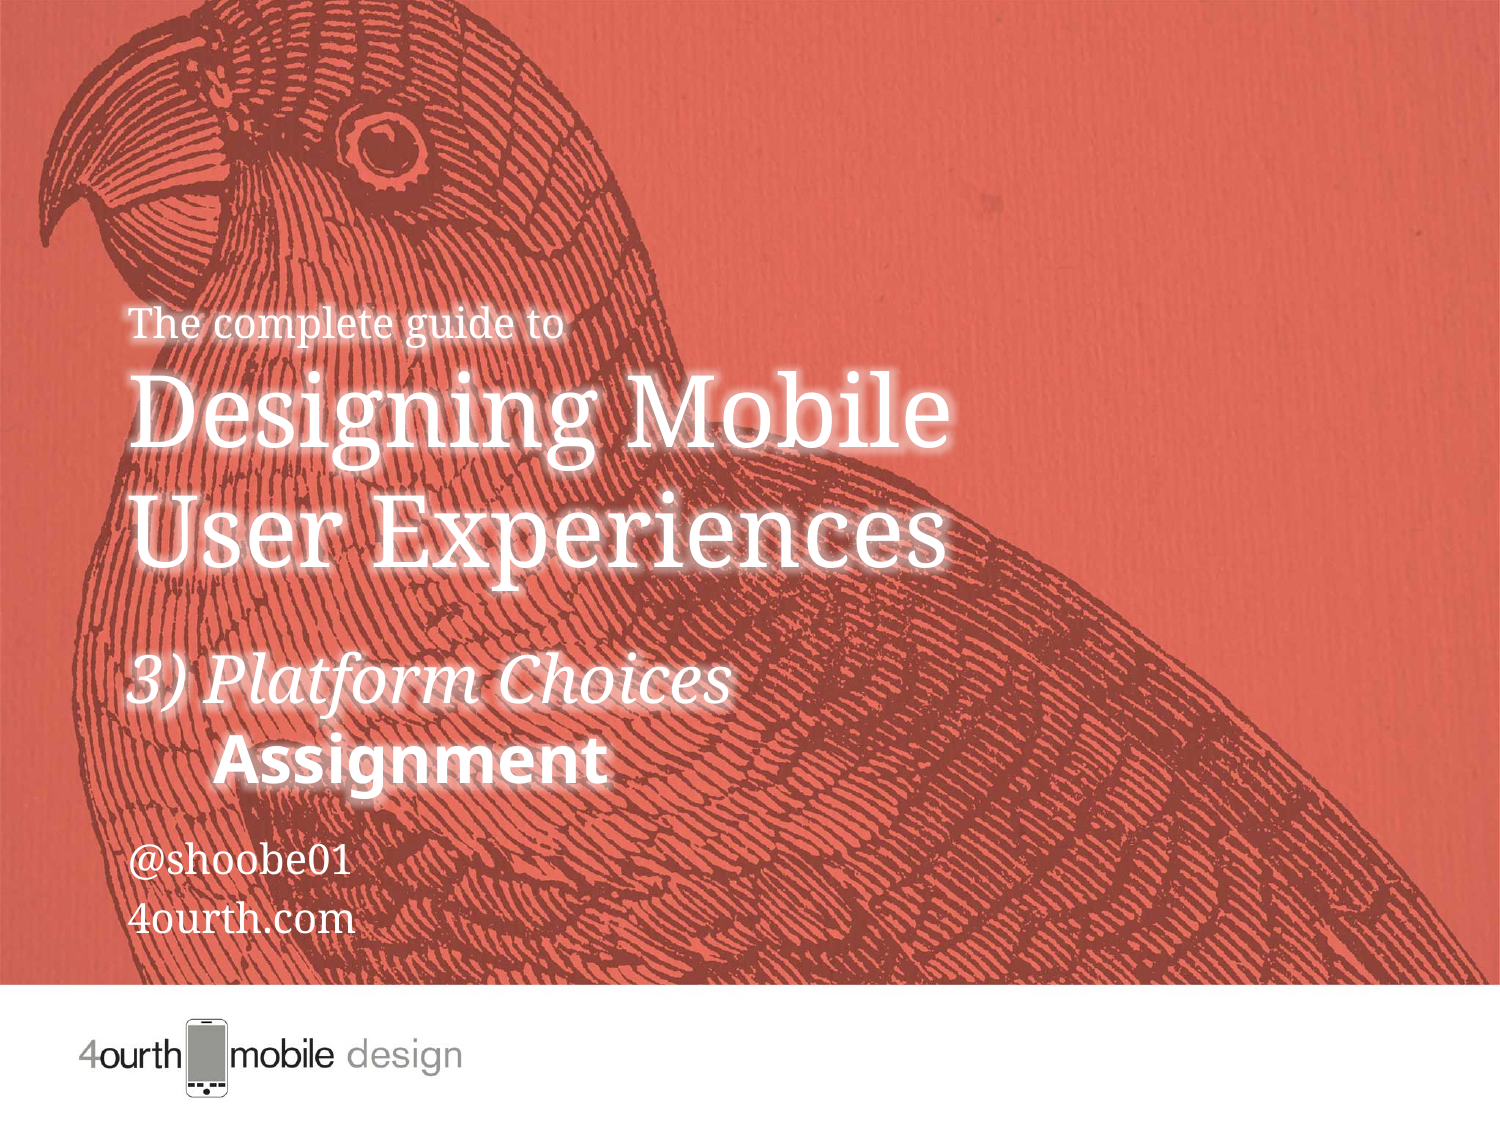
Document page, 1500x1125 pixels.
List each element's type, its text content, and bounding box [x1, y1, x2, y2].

picture [0, 0, 1500, 1125]
text_box The complete guide to Designing Mobile User Experiences 3) Platform Choices Assignment [112, 306, 1407, 788]
text_box @shoobe01 4ourth.com [112, 825, 947, 977]
